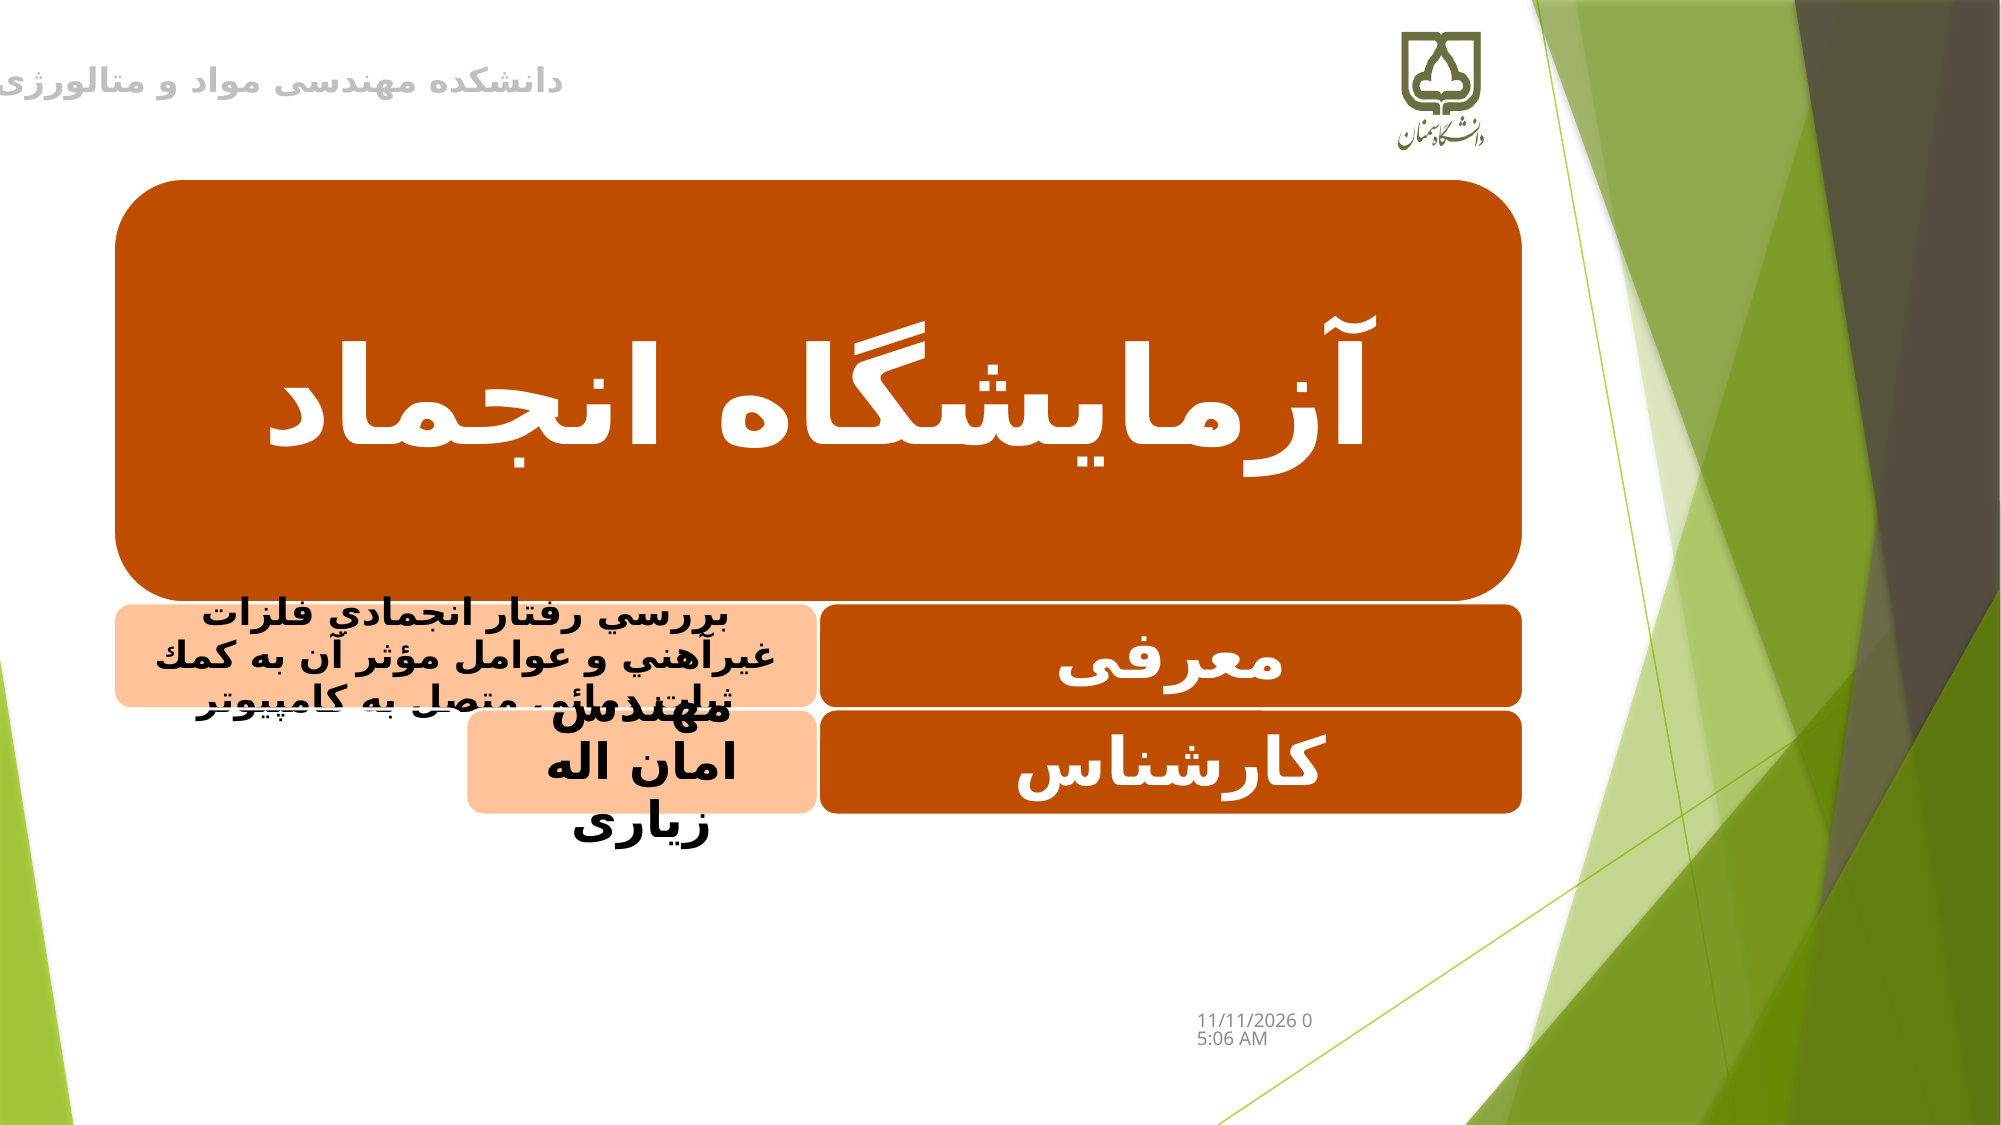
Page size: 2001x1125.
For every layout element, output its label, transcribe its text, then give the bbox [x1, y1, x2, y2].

text_box دانشکده مهندسی مواد و متالورژی [0, 53, 626, 135]
slide_number مه 30، 23 [1181, 991, 1332, 1051]
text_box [112, 177, 1525, 816]
picture [1373, 28, 1499, 160]
